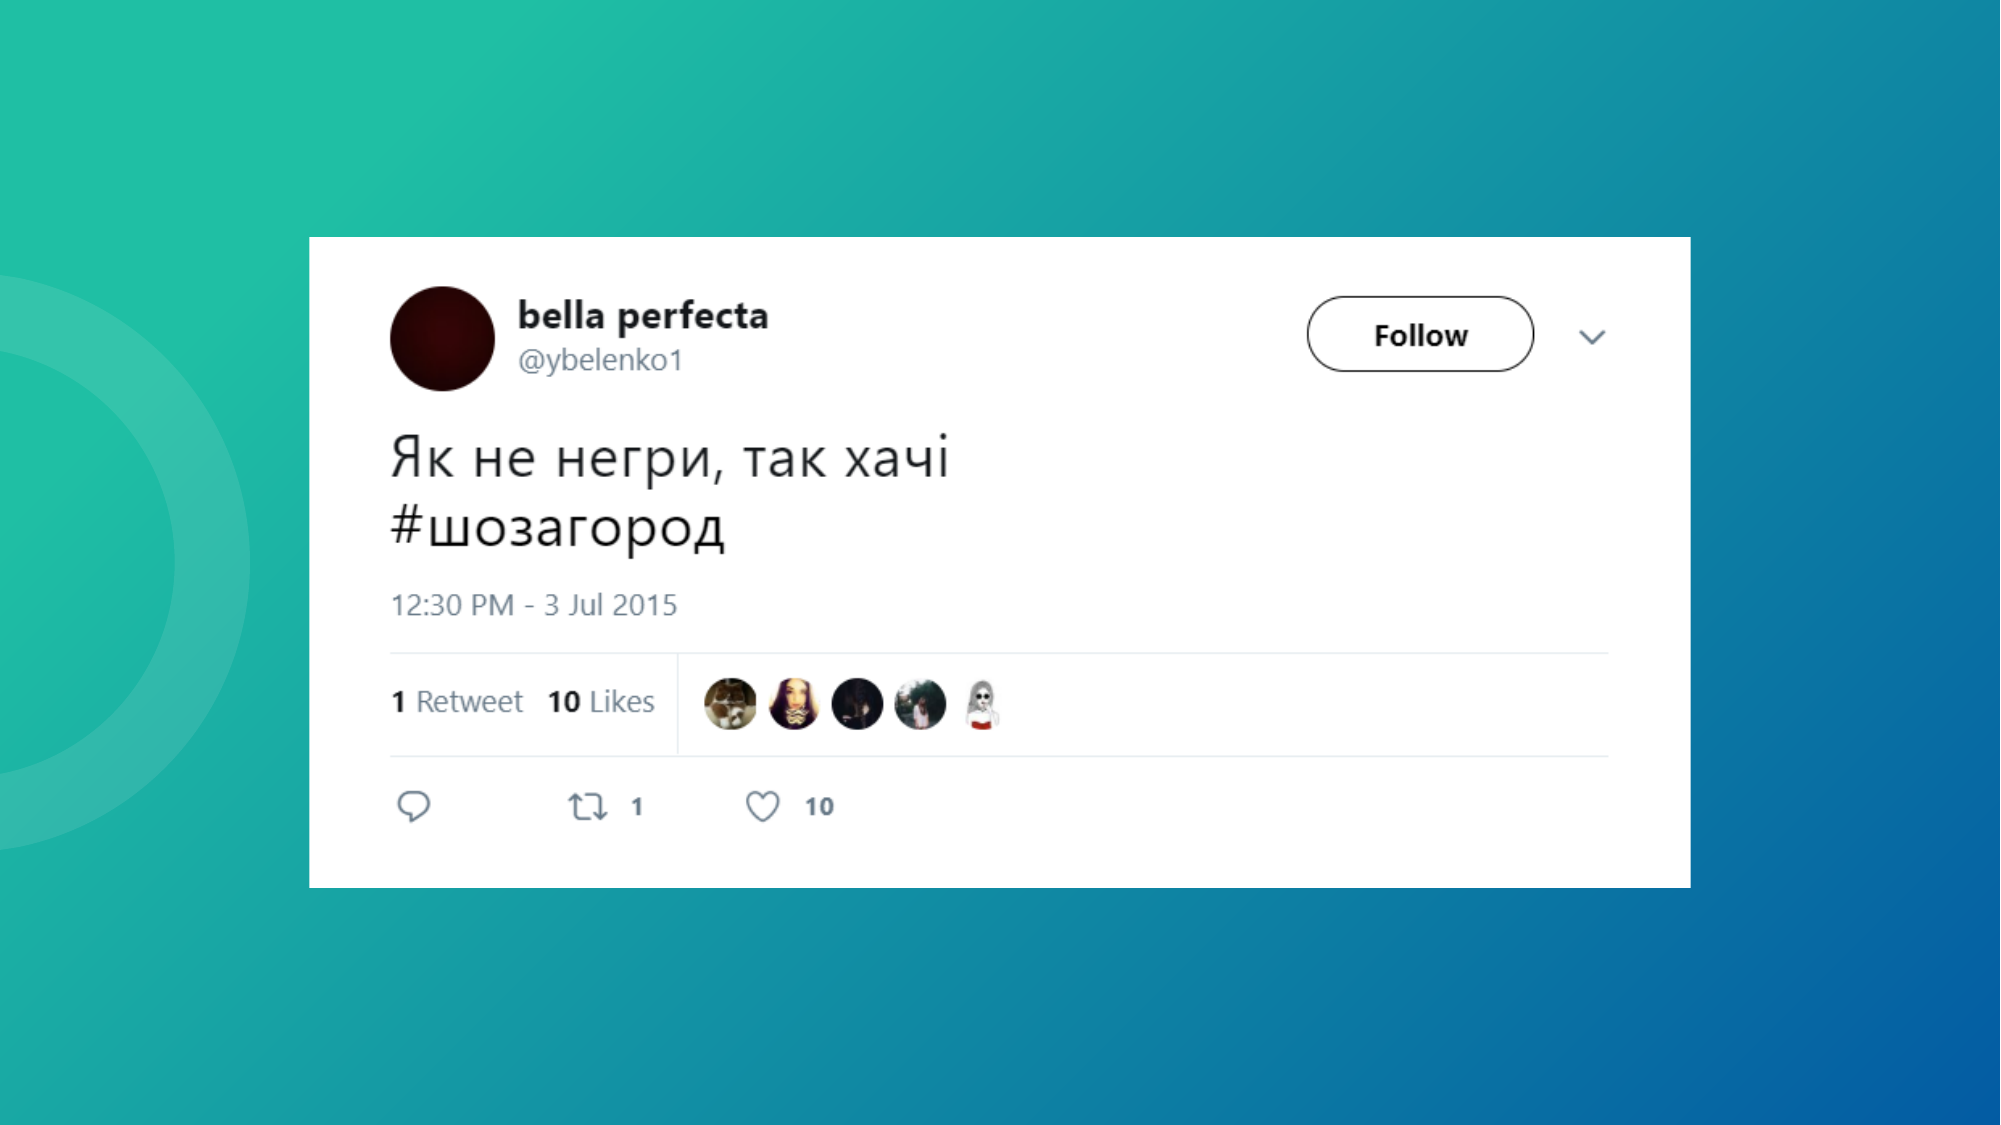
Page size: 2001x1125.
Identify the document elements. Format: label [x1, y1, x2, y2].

picture [309, 148, 2000, 1125]
